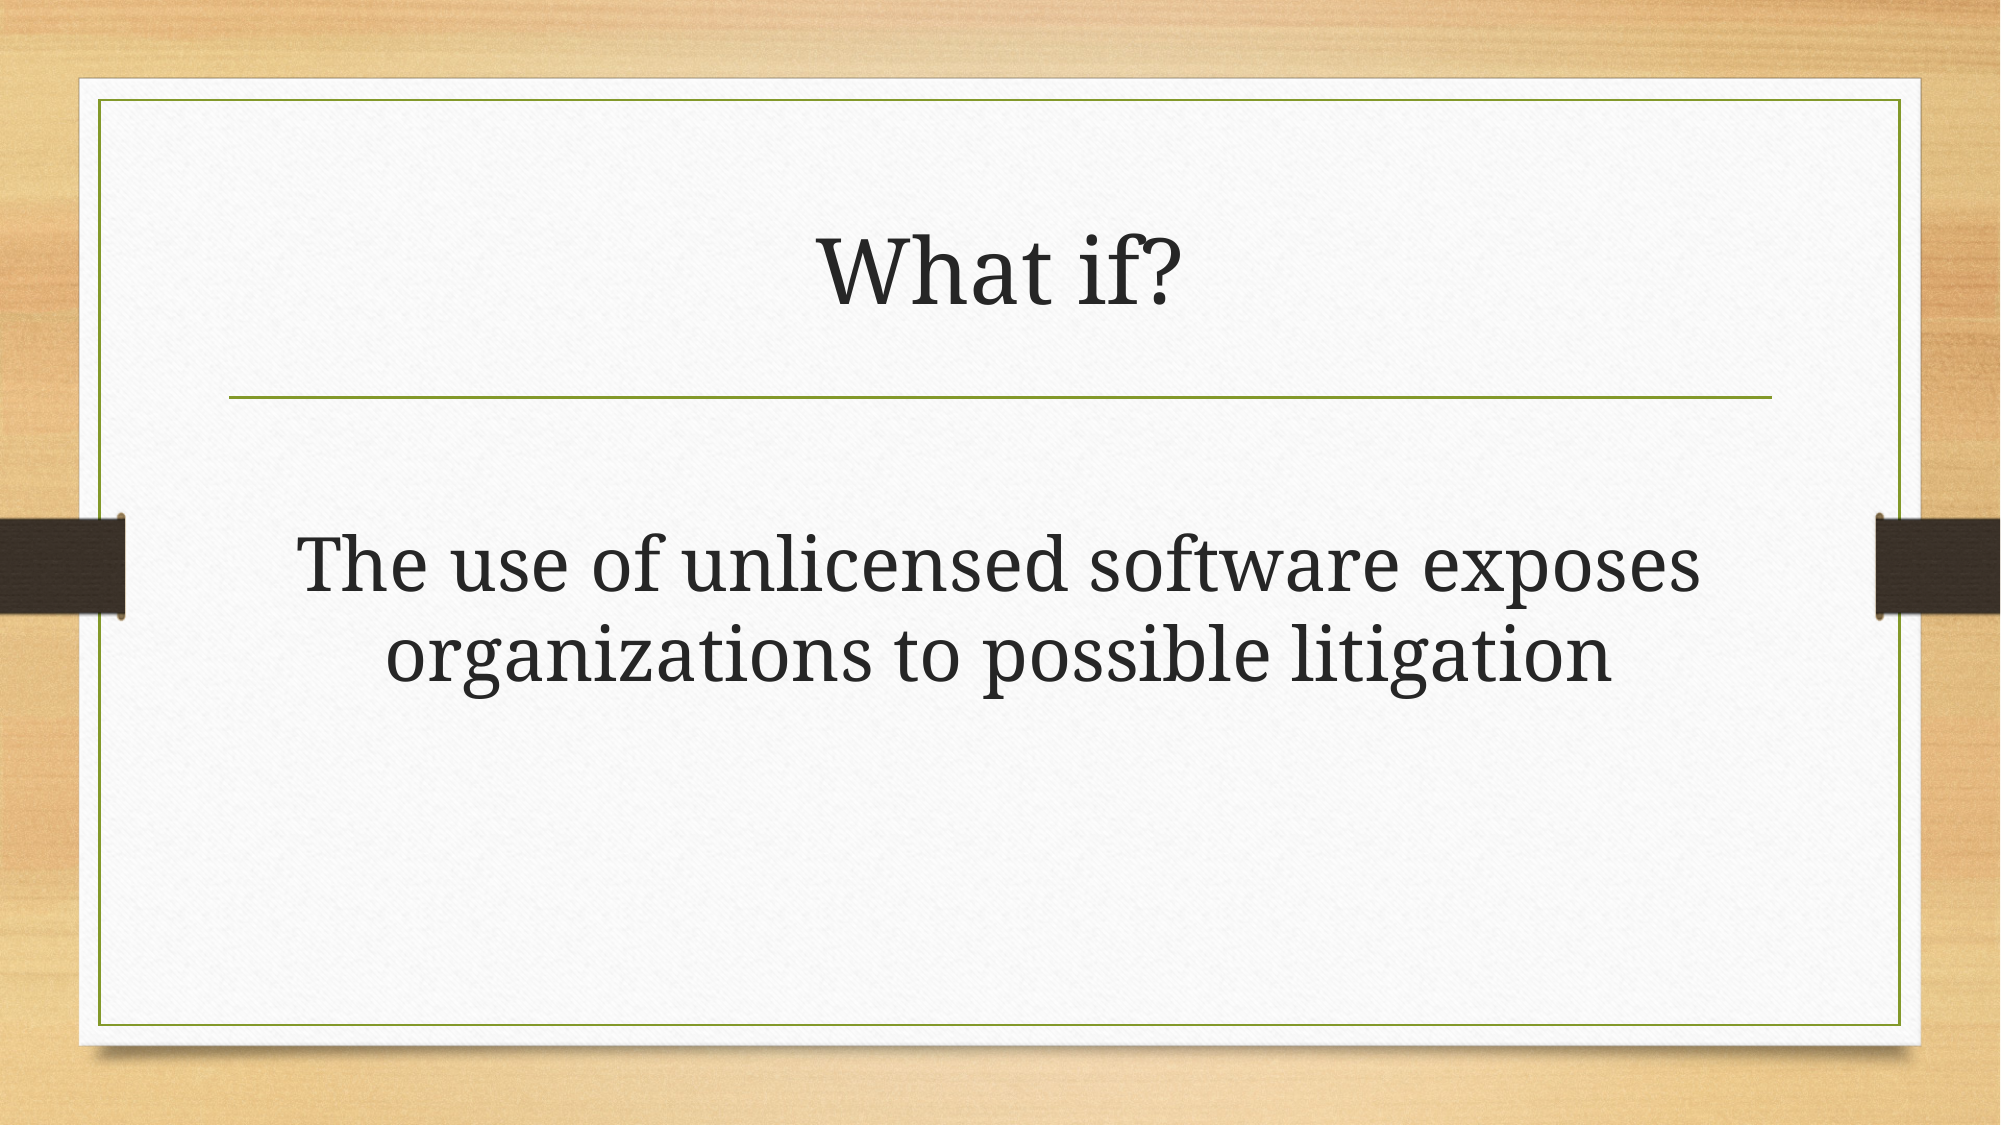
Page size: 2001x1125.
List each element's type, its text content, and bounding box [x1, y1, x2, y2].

picture [0, 0, 2001, 1125]
list The use of unlicensed software exposes organizations to possible litigation [212, 419, 1788, 794]
title What if? [212, 161, 1788, 375]
